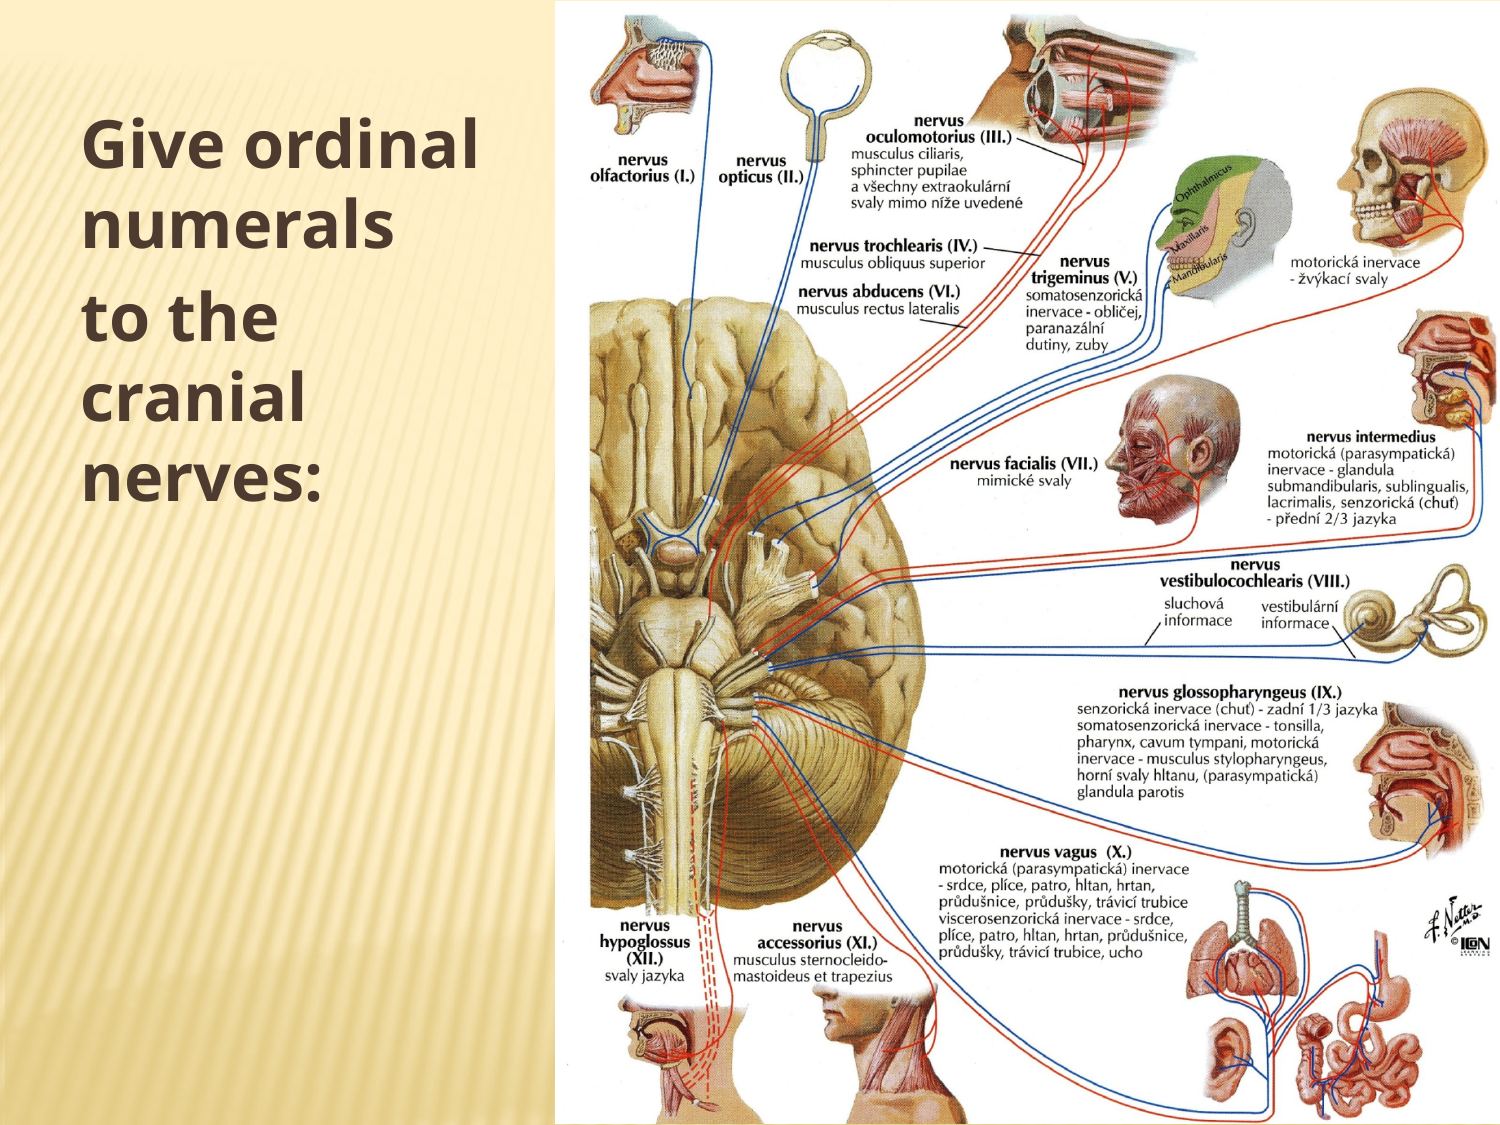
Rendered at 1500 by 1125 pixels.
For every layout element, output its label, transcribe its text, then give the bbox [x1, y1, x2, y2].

list Give ordinal numerals to the cranial nerves: [62, 101, 514, 1094]
picture [555, 1, 1500, 1125]
